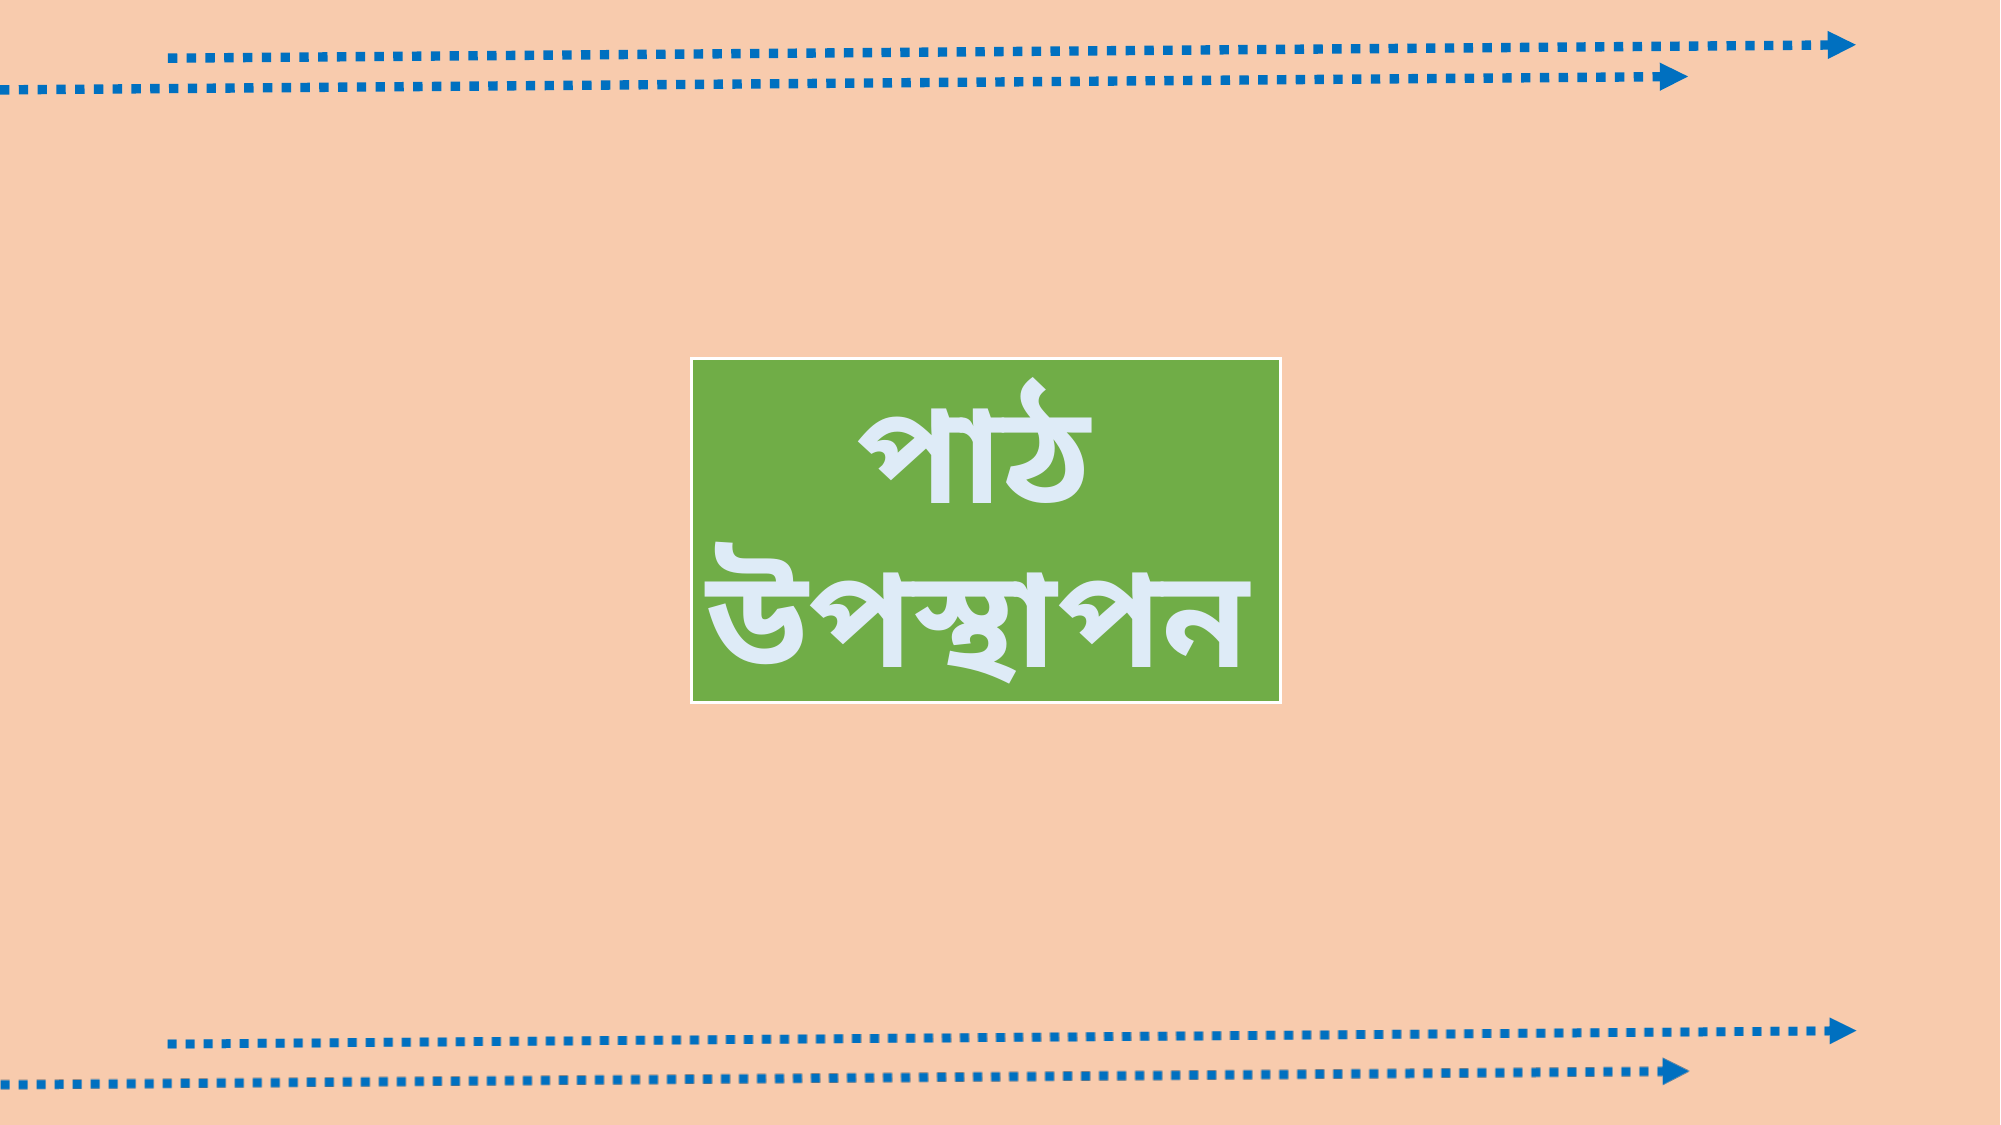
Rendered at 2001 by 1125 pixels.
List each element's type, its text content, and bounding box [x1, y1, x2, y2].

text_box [0, 76, 1688, 90]
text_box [167, 44, 1856, 59]
picture [0, 1003, 1884, 1099]
text_box পাঠ উপস্থাপন [690, 357, 1282, 704]
